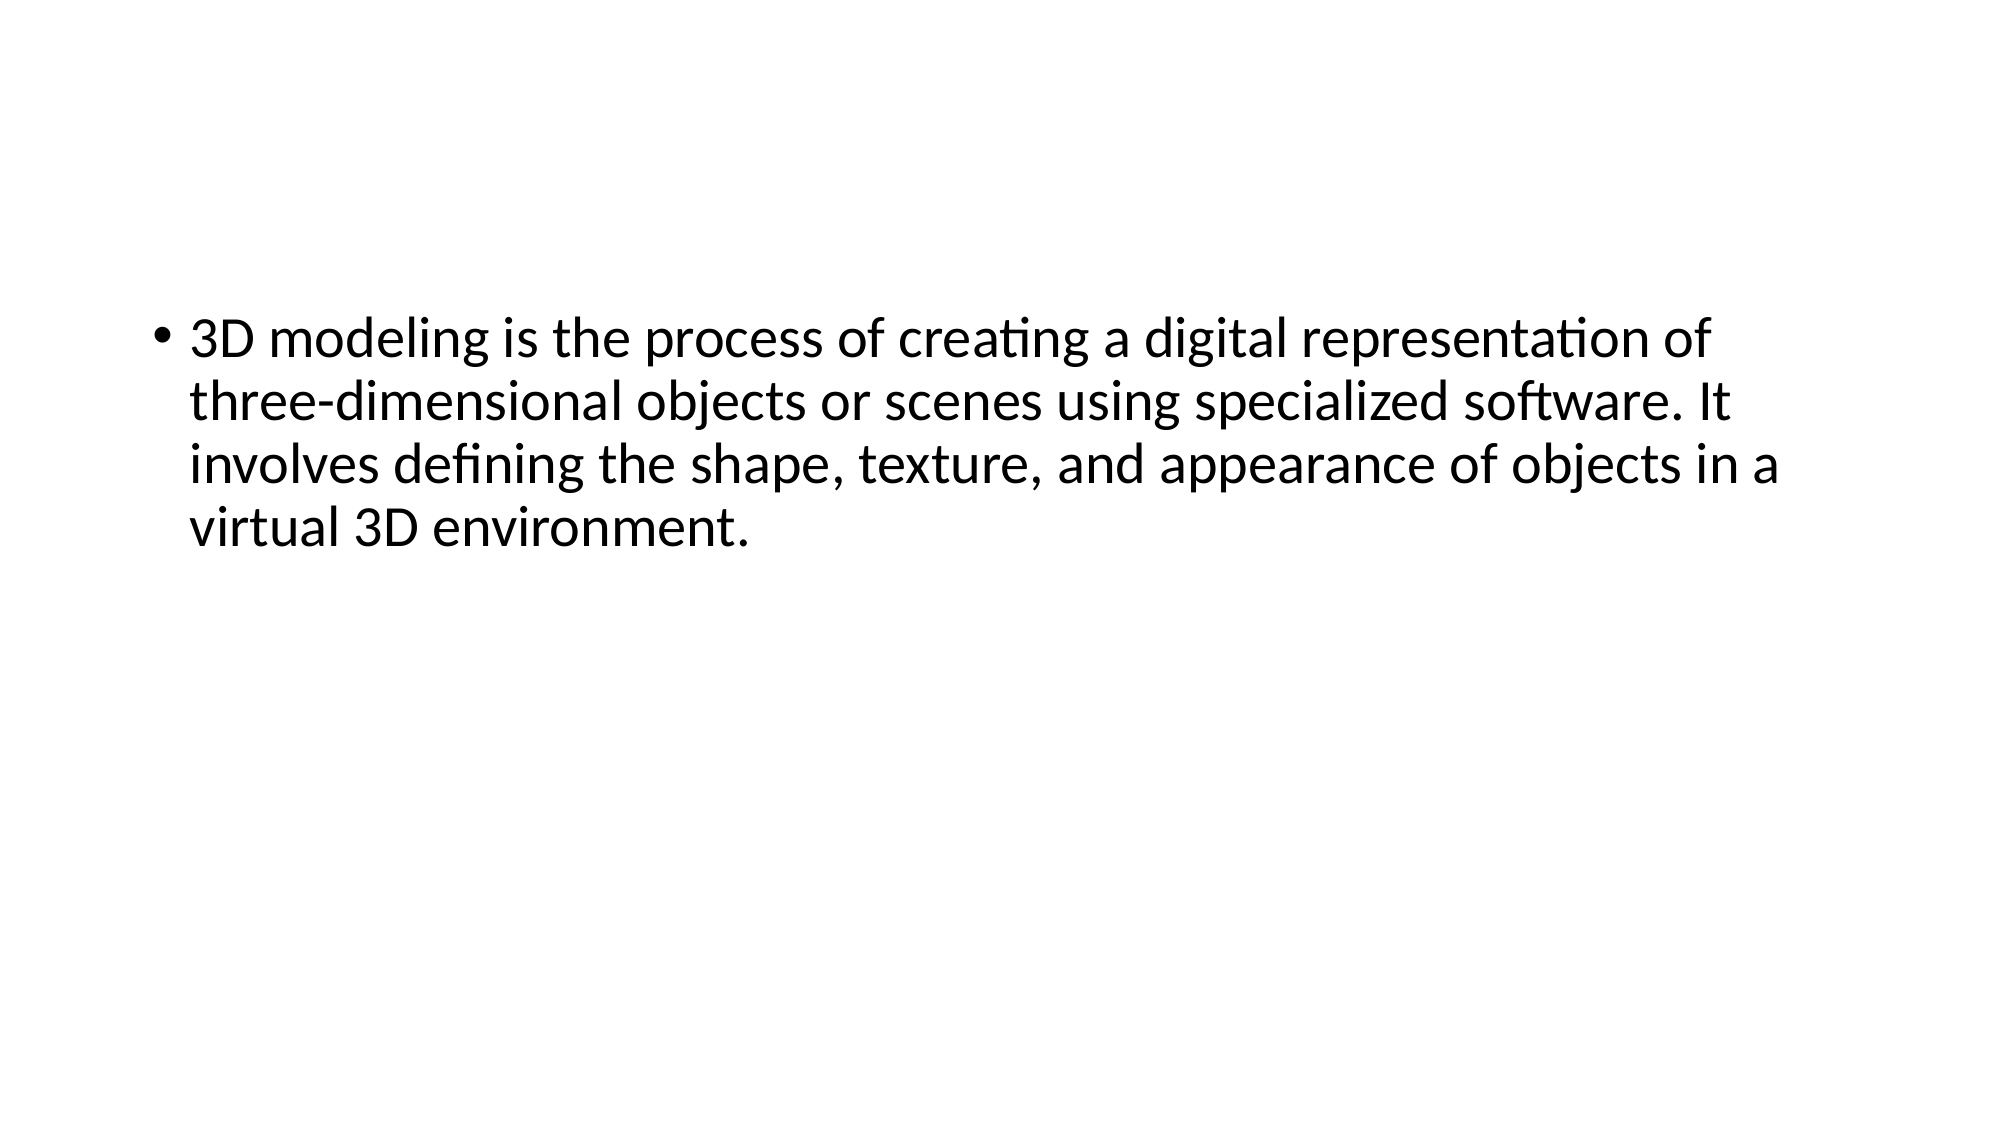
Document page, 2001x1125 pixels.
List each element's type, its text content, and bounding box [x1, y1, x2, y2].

list 3D modeling is the process of creating a digital representation of three-dimensional objects or scenes using specialized software. It involves defining the shape, texture, and appearance of objects in a virtual 3D environment. [137, 299, 1863, 1014]
